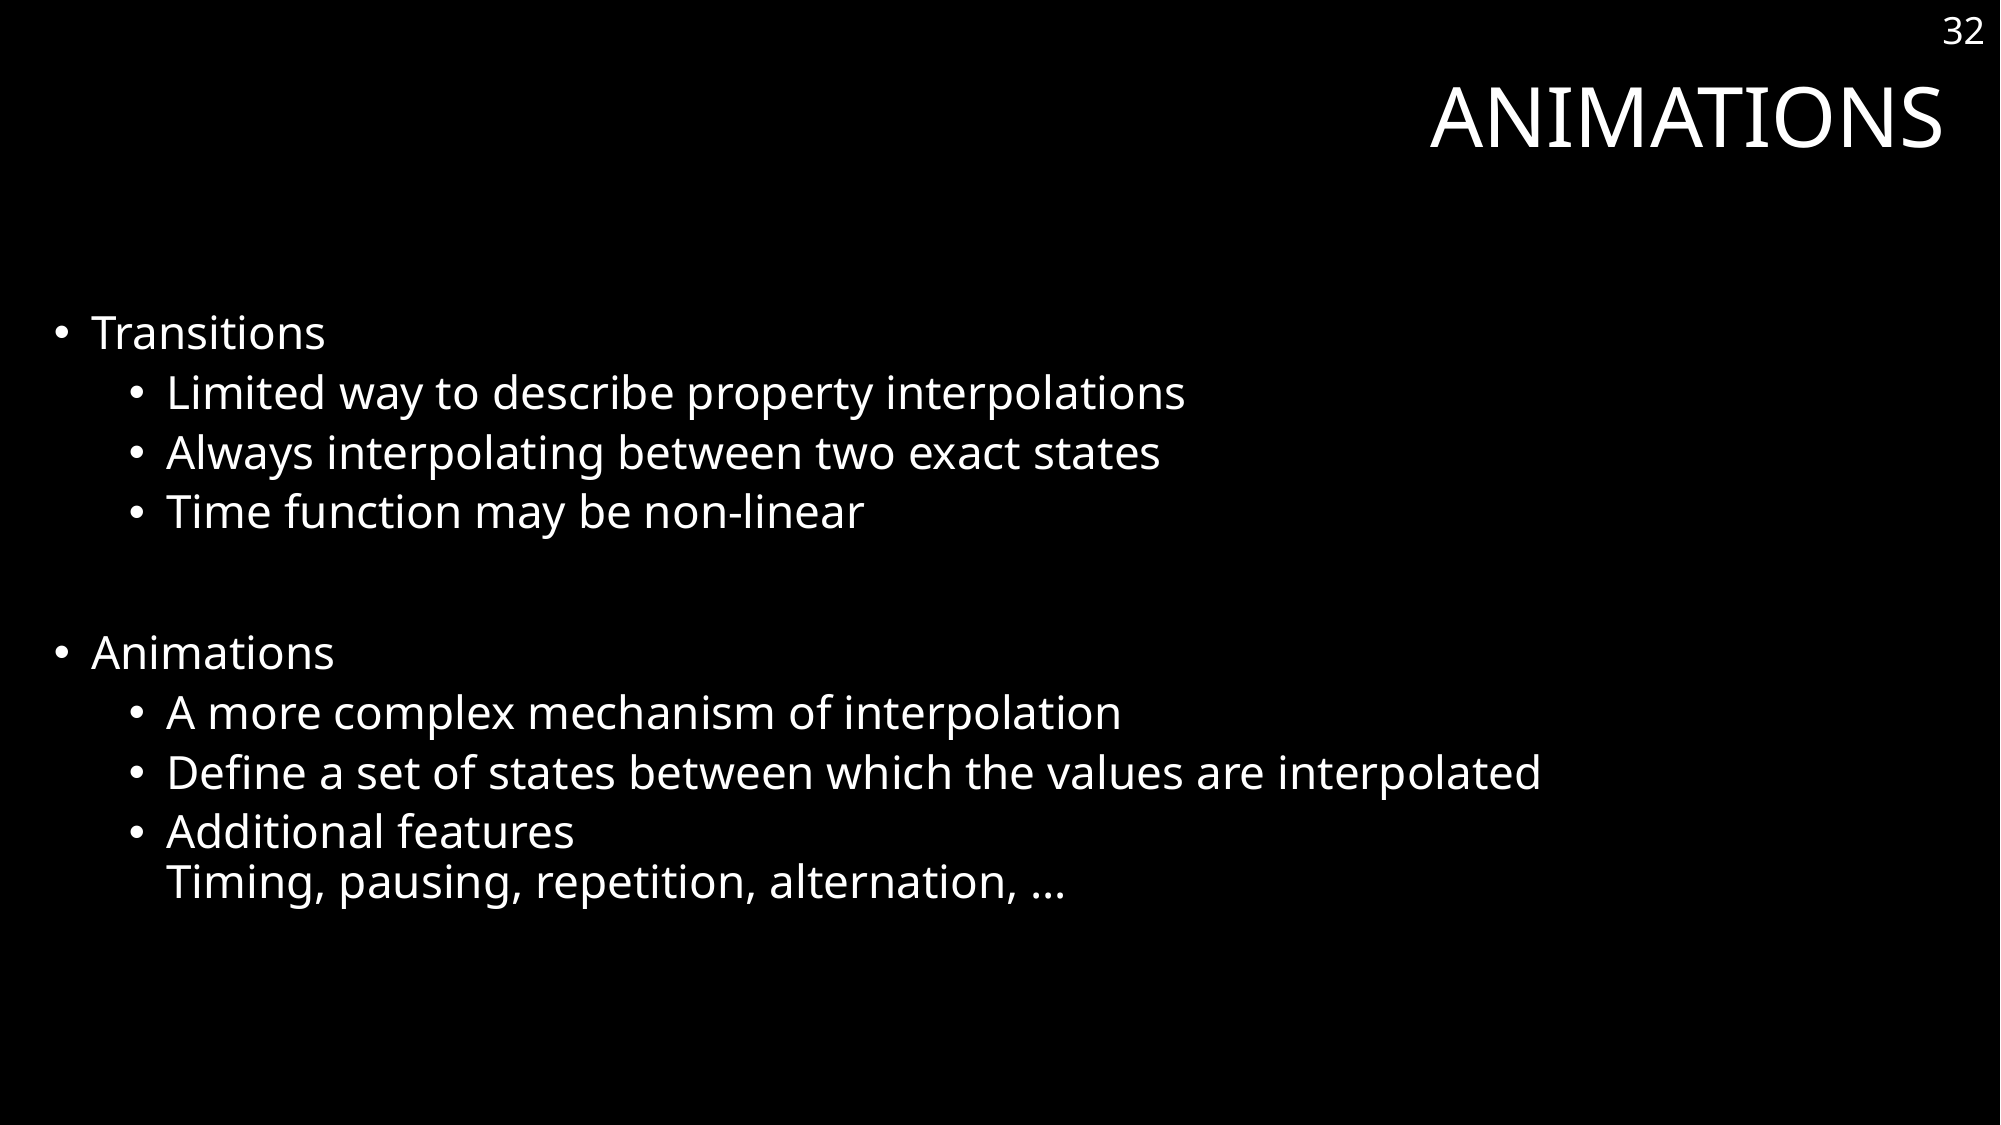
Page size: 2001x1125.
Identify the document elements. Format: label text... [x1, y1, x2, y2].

slide_number 32 [1567, 0, 2000, 60]
list Transitions Limited way to describe property interpolations Always interpolating between two exact states Time function may be non-linear Animations A more complex mechanism of interpolation Define a set of states between which the values are interpolated Additional features Timing, pausing, repetition, alternation, … [39, 302, 1961, 1057]
title Animations [39, 68, 1961, 281]
